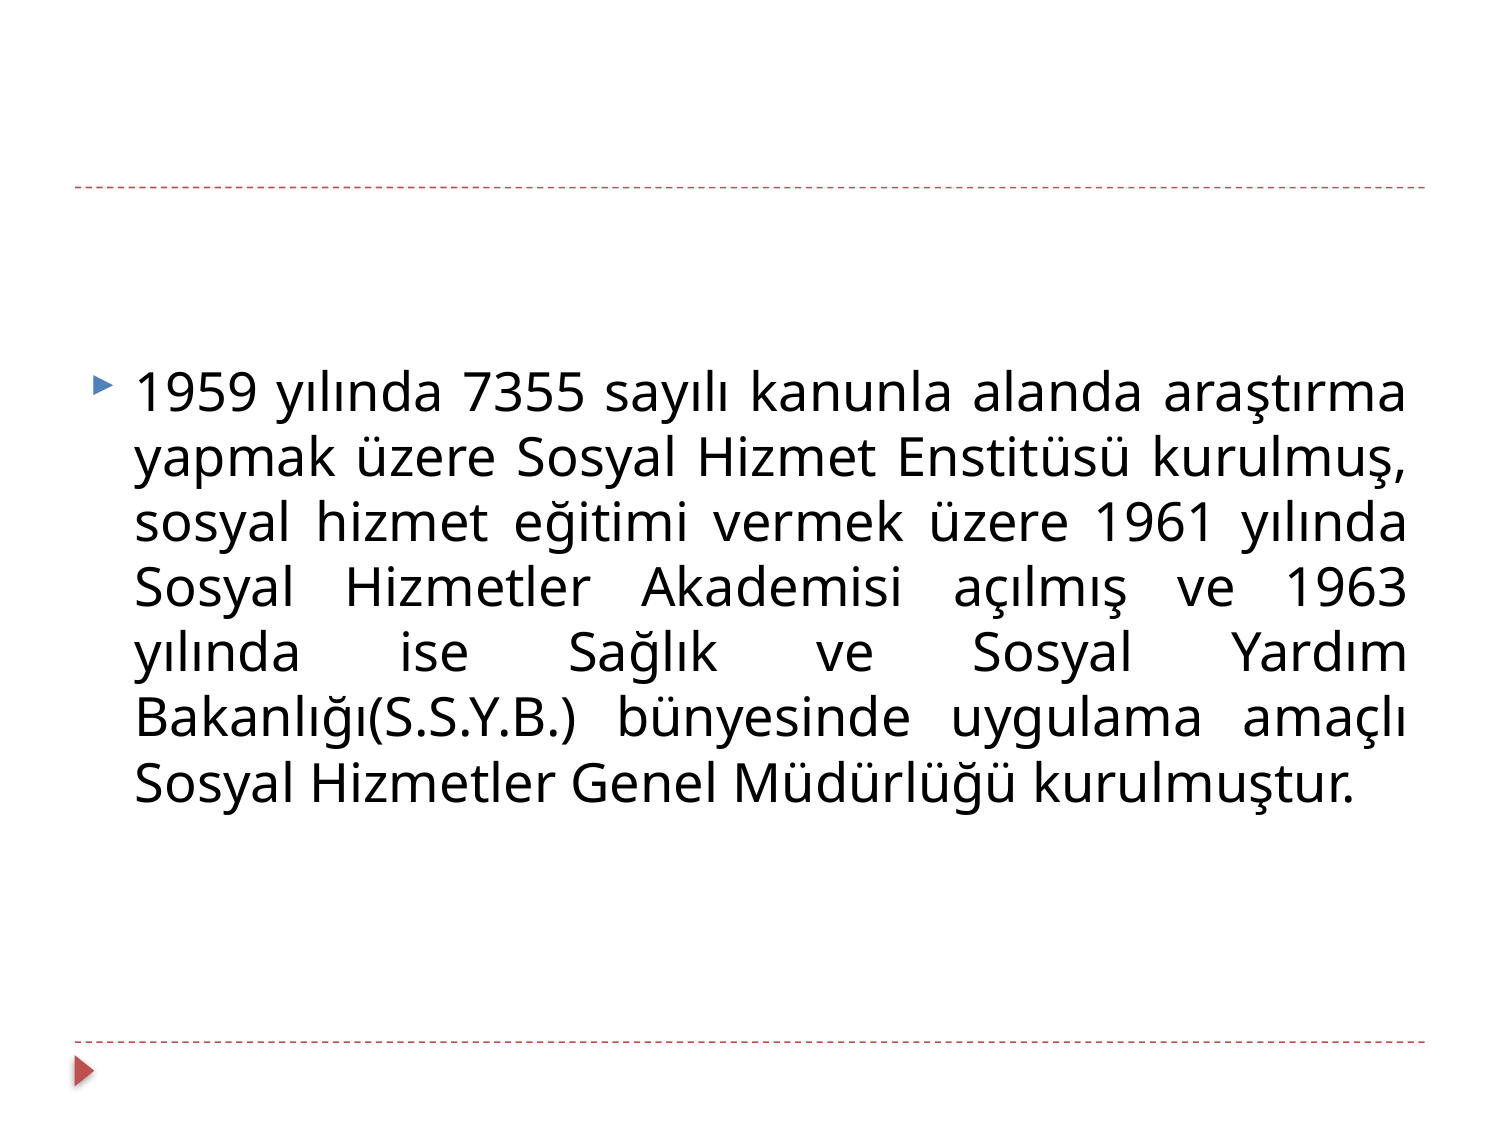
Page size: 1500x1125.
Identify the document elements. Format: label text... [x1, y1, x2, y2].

list 1959 yılında 7355 sayılı kanunla alanda araştırma yapmak üzere Sosyal Hizmet Enstitüsü kurulmuş, sosyal hizmet eğitimi vermek üzere 1961 yılında Sosyal Hizmetler Akademisi açılmış ve 1963 yılında ise Sağlık ve Sosyal Yardım Bakanlığı(S.S.Y.B.) bünyesinde uygulama amaçlı Sosyal Hizmetler Genel Müdürlüğü kurulmuştur. [75, 349, 1425, 1010]
